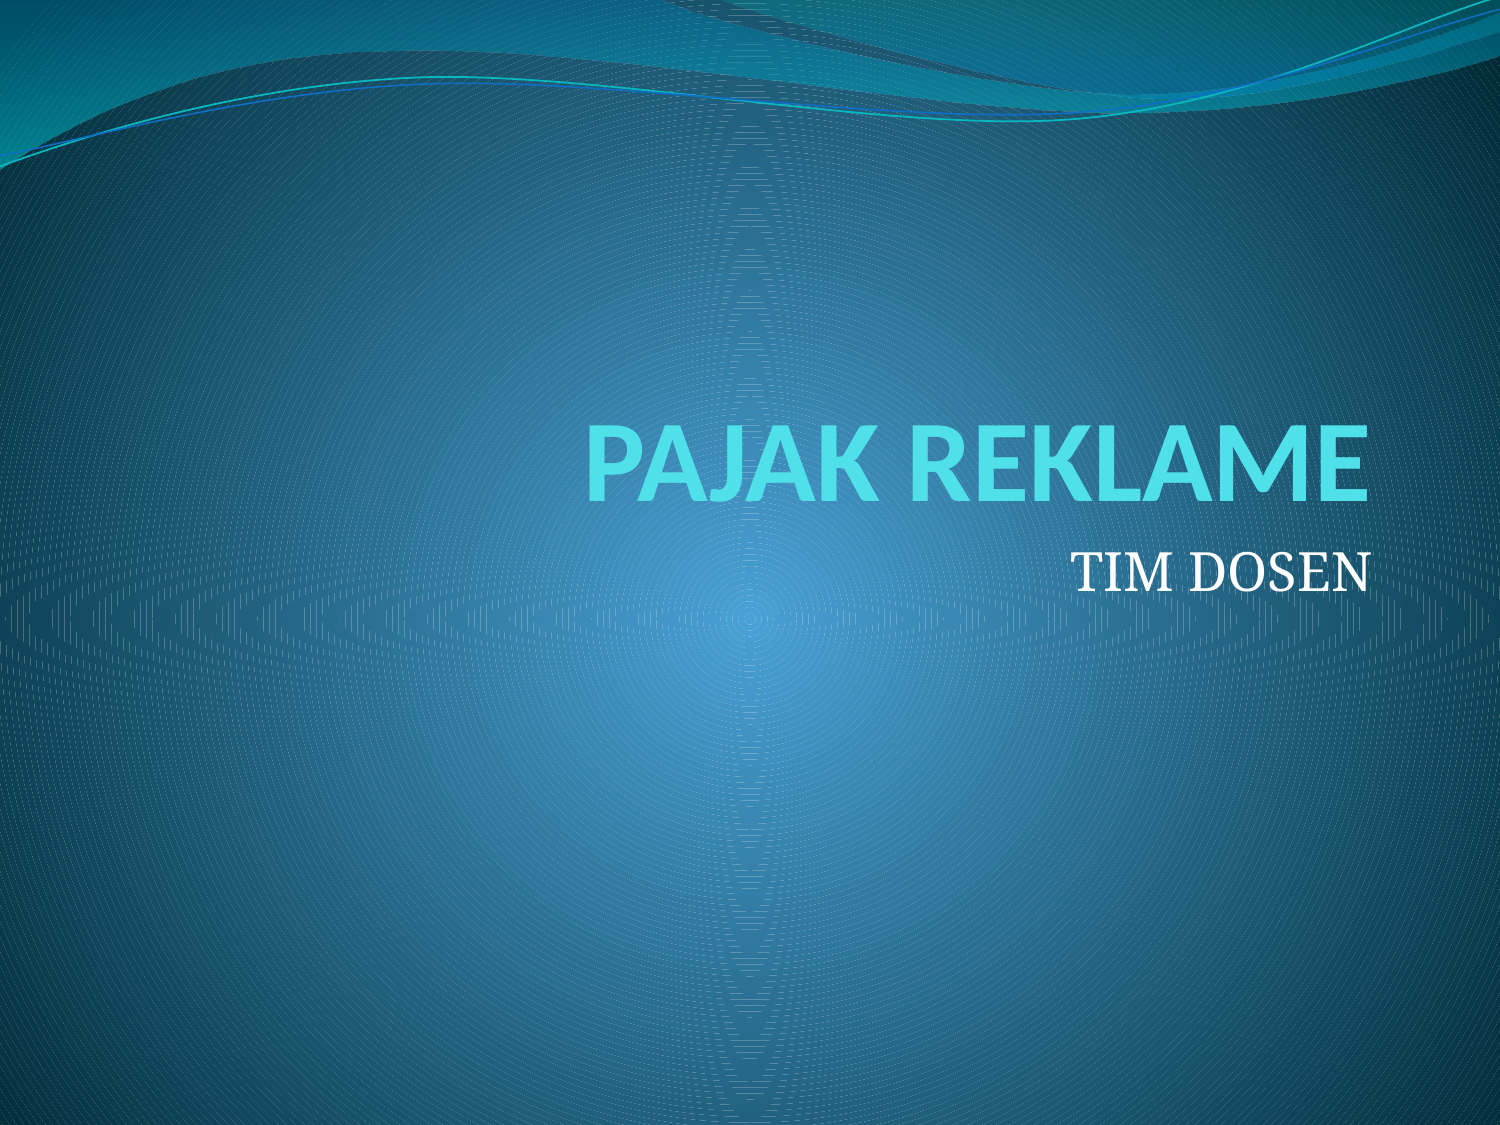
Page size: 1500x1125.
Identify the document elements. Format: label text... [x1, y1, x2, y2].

subtitle TIM DOSEN [87, 529, 1377, 818]
title PAJAK REKLAME [87, 224, 1376, 526]
